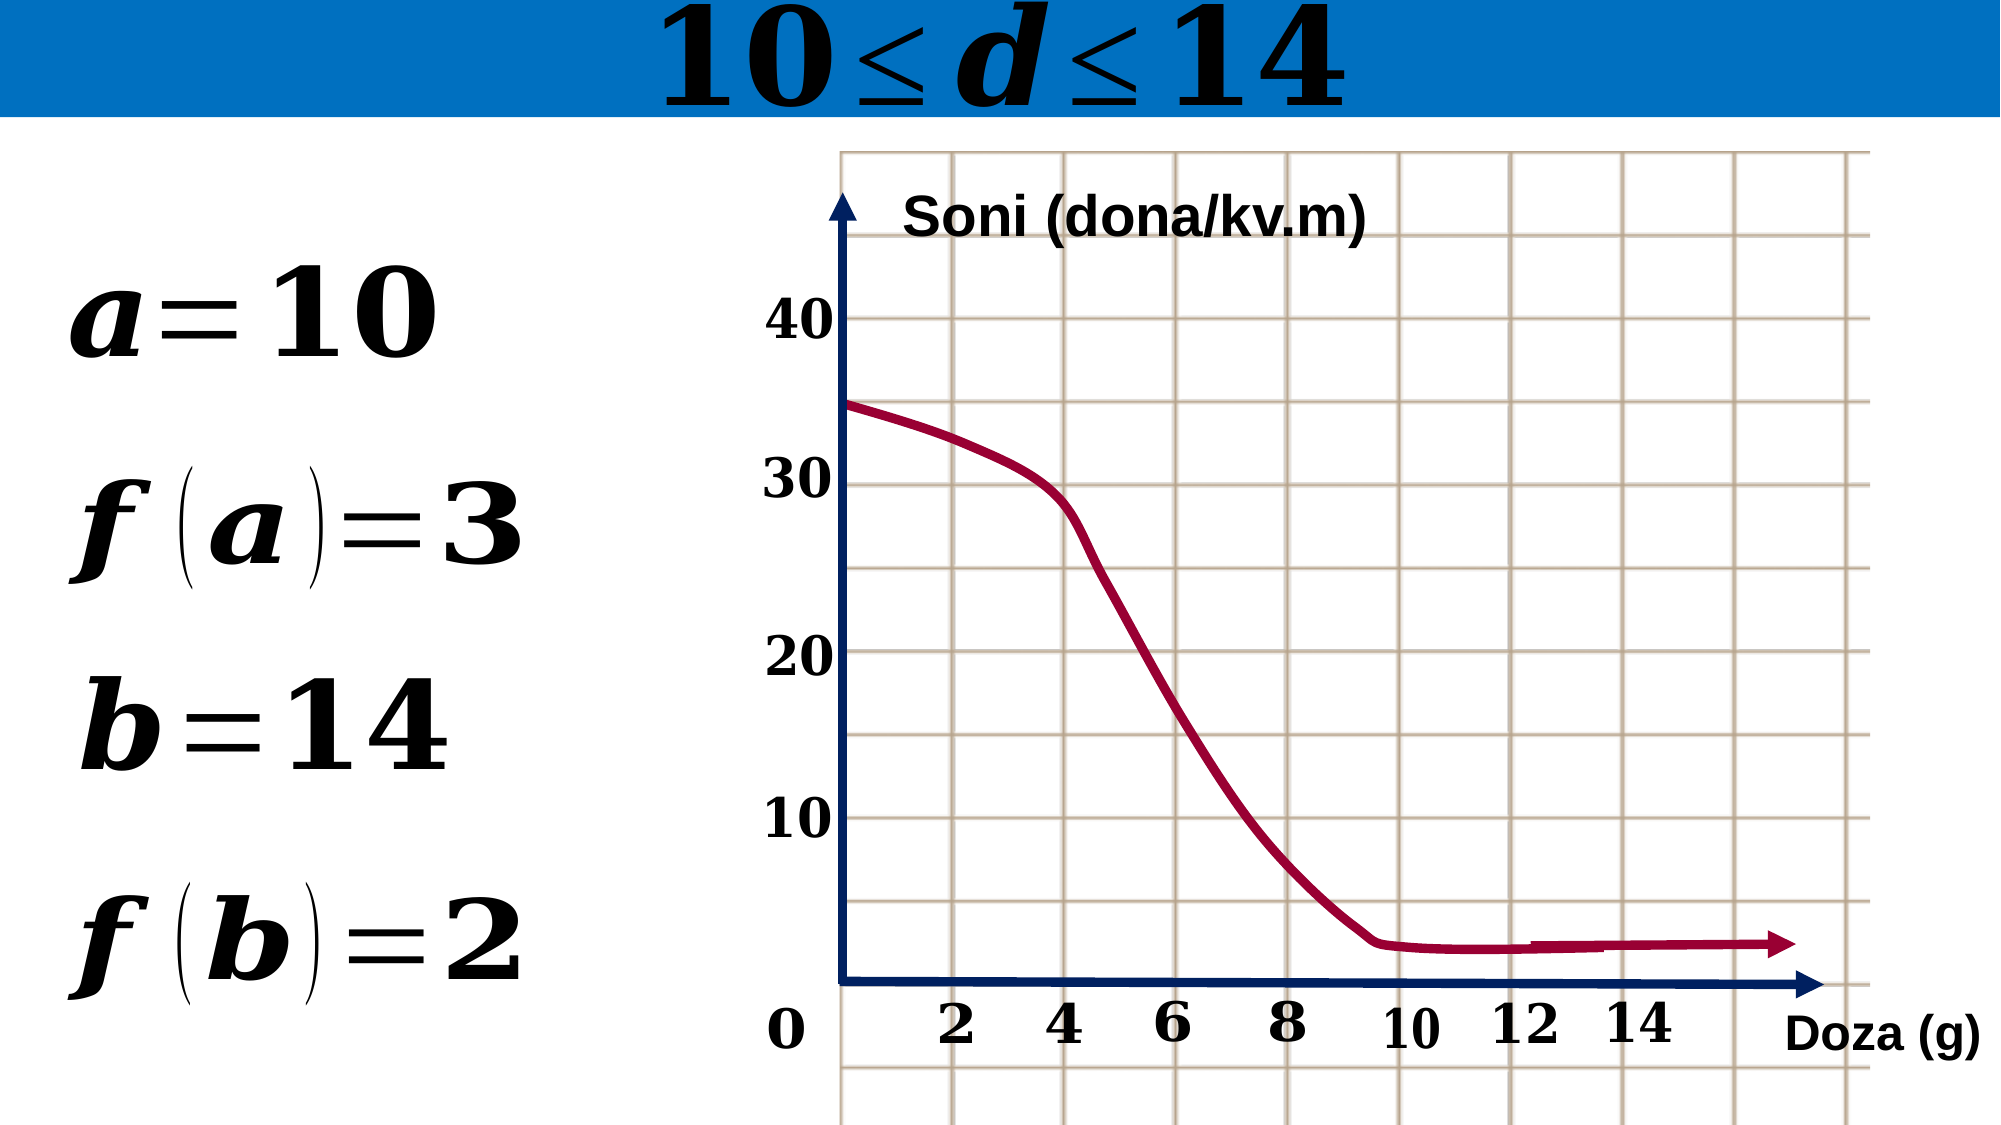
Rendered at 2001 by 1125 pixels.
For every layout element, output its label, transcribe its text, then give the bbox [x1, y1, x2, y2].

picture [839, 151, 1871, 1125]
text_box Doza (g) [1871, 1000, 1983, 1061]
text_box [0, 0, 2000, 118]
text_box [839, 981, 1825, 985]
